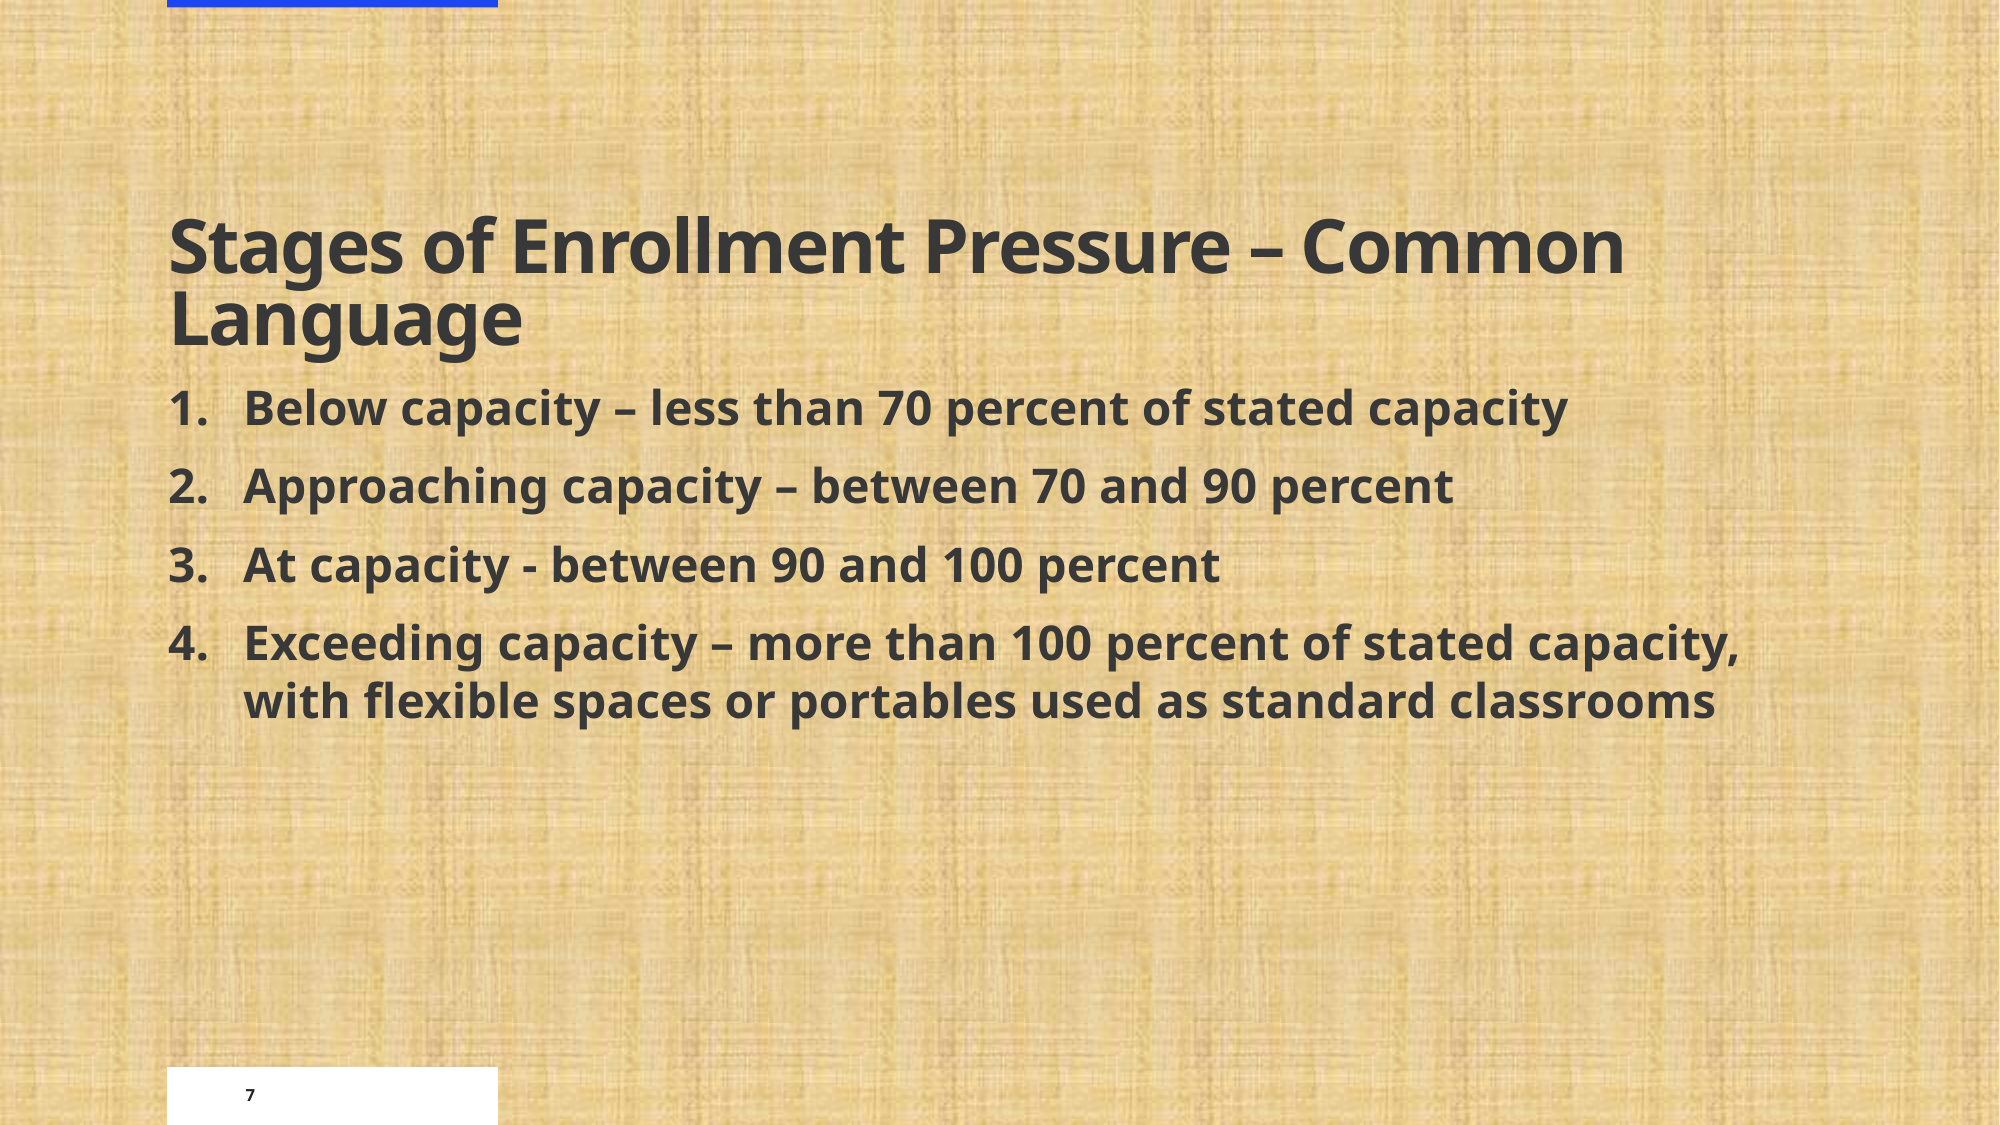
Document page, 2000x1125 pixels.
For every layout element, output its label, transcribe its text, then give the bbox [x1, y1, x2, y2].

title Stages of Enrollment Pressure – Common Language [168, 184, 1834, 286]
picture [0, 0, 2000, 1125]
list Below capacity – less than 70 percent of stated capacity Approaching capacity – between 70 and 90 percent At capacity - between 90 and 100 percent Exceeding capacity – more than 100 percent of stated capacity, with flexible spaces or portables used as standard classrooms [168, 286, 1834, 1009]
